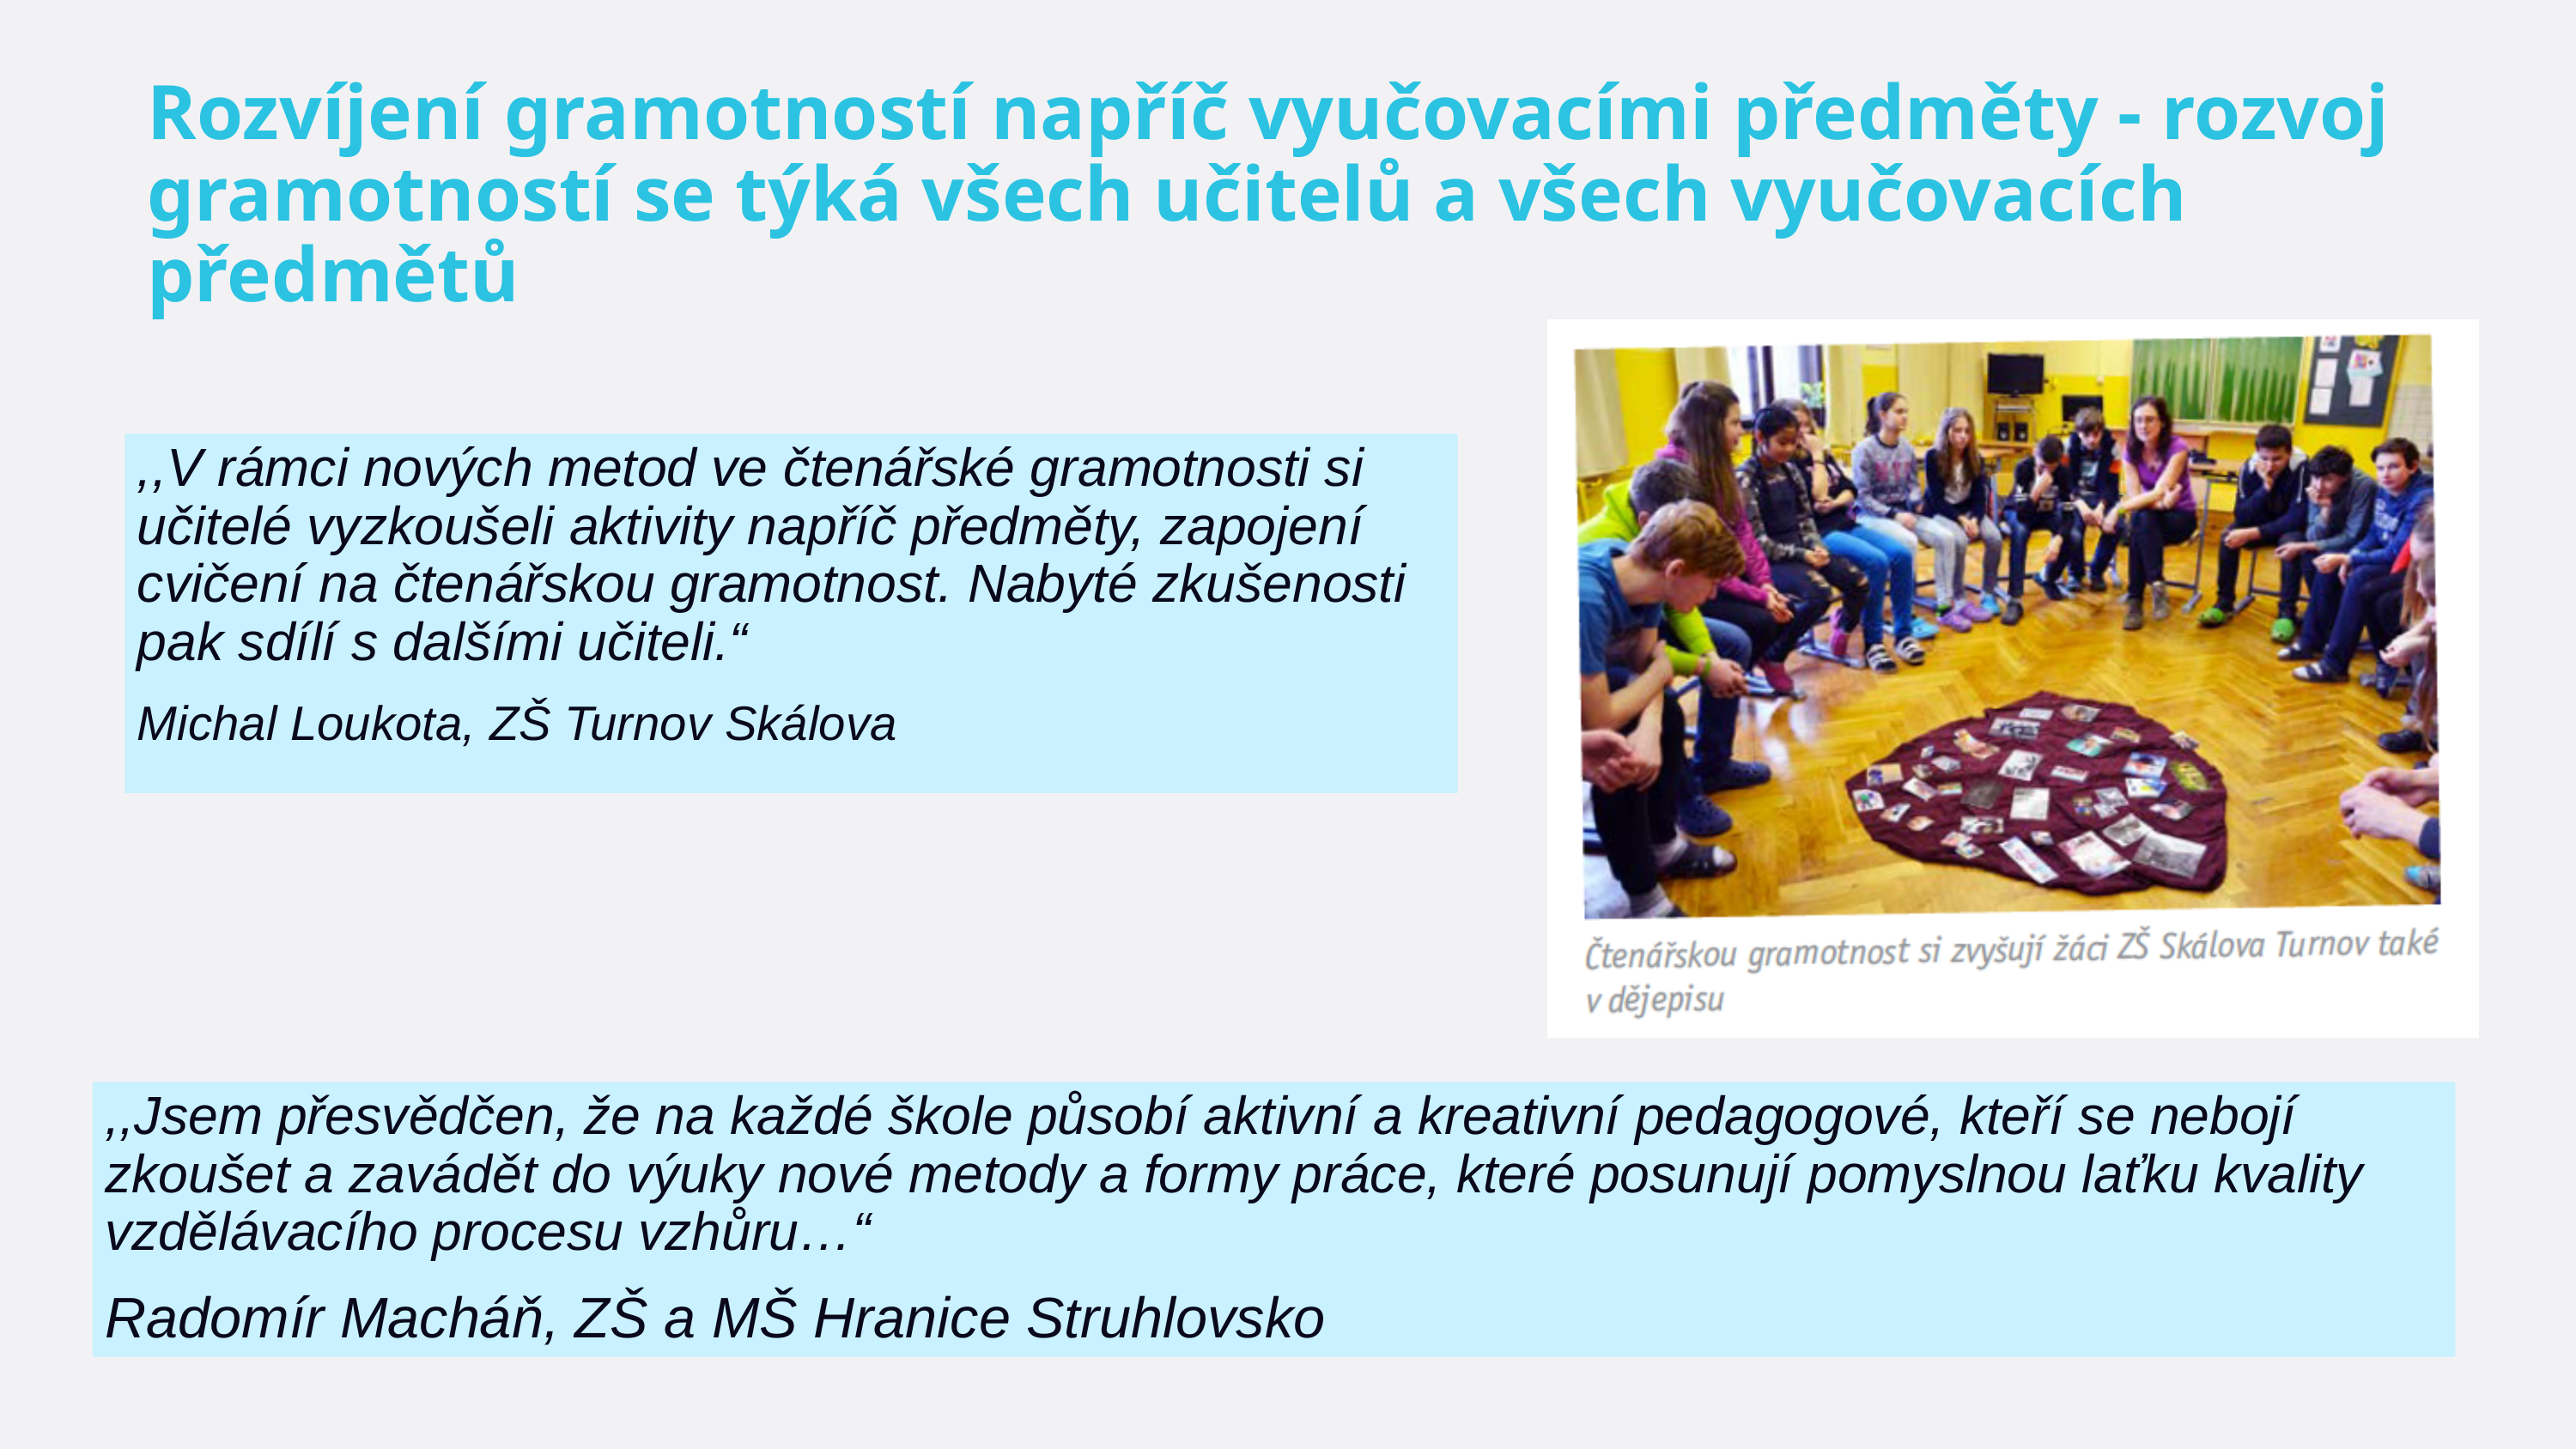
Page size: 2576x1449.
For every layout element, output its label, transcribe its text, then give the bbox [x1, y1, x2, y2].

title Rozvíjení gramotností napříč vyučovacími předměty - rozvoj gramotností se týká všech učitelů a všech vyučovacích předmětů [134, 68, 2512, 450]
picture [1547, 319, 2479, 1039]
text_box ,,Jsem přesvědčen, že na každé škole působí aktivní a kreativní pedagogové, kteří se nebojí zkoušet a zavádět do výuky nové metody a formy práce, které posunují pomyslnou laťku kvality vzdělávacího procesu vzhůru…“ Radomír Macháň, ZŠ a MŠ Hranice Struhlovsko [92, 1082, 2456, 1357]
list ,,V rámci nových metod ve čtenářské gramotnosti si učitelé vyzkoušeli aktivity napříč předměty, zapojení cvičení na čtenářskou gramotnost. Nabyté zkušenosti pak sdílí s dalšími učiteli.“ Michal Loukota, ZŠ Turnov Skálova [125, 433, 1458, 793]
